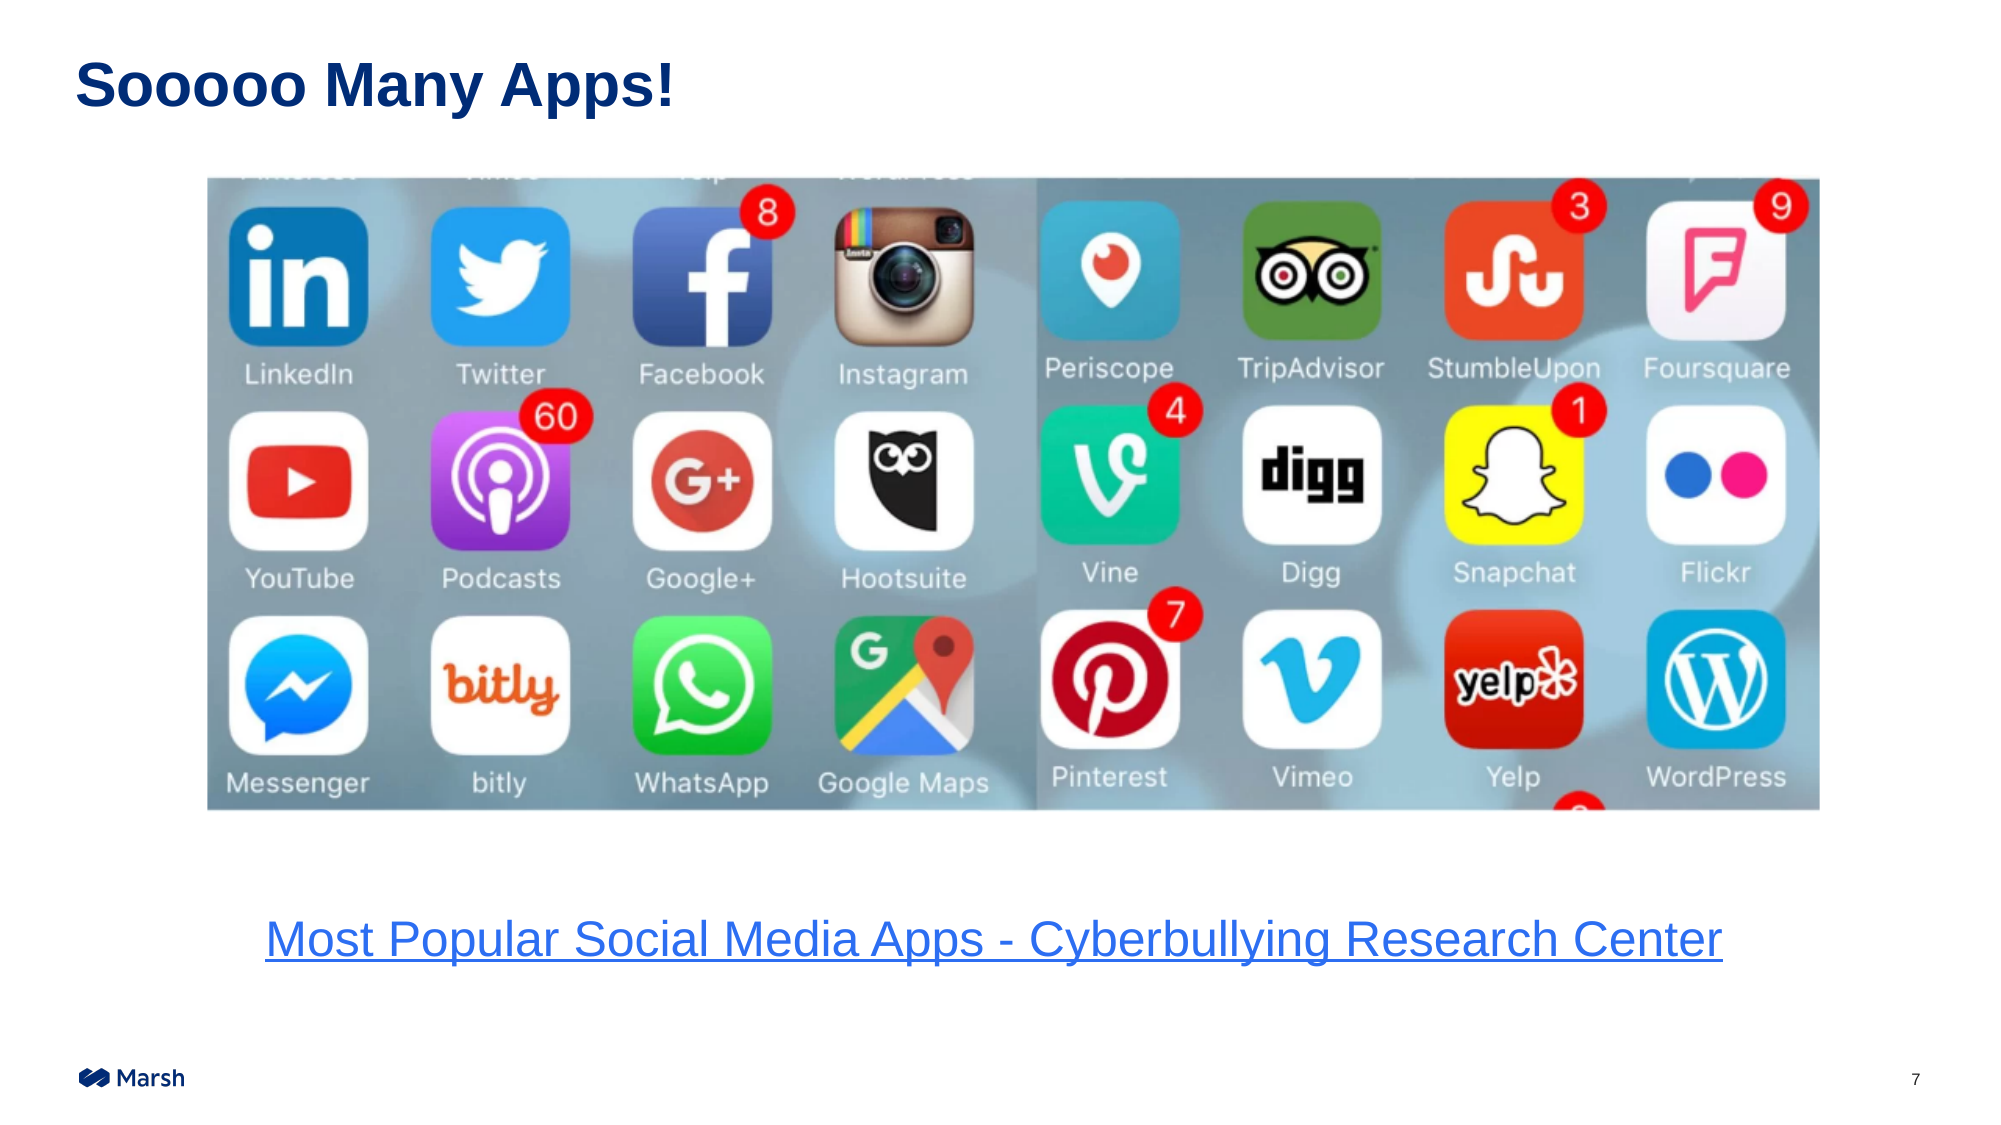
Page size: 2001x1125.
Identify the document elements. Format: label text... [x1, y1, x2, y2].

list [192, 158, 1845, 826]
text_box Most Popular Social Media Apps - Cyberbullying Research Center [250, 898, 1862, 974]
picture [79, 1068, 184, 1091]
title Sooooo Many Apps! [75, 58, 1921, 140]
